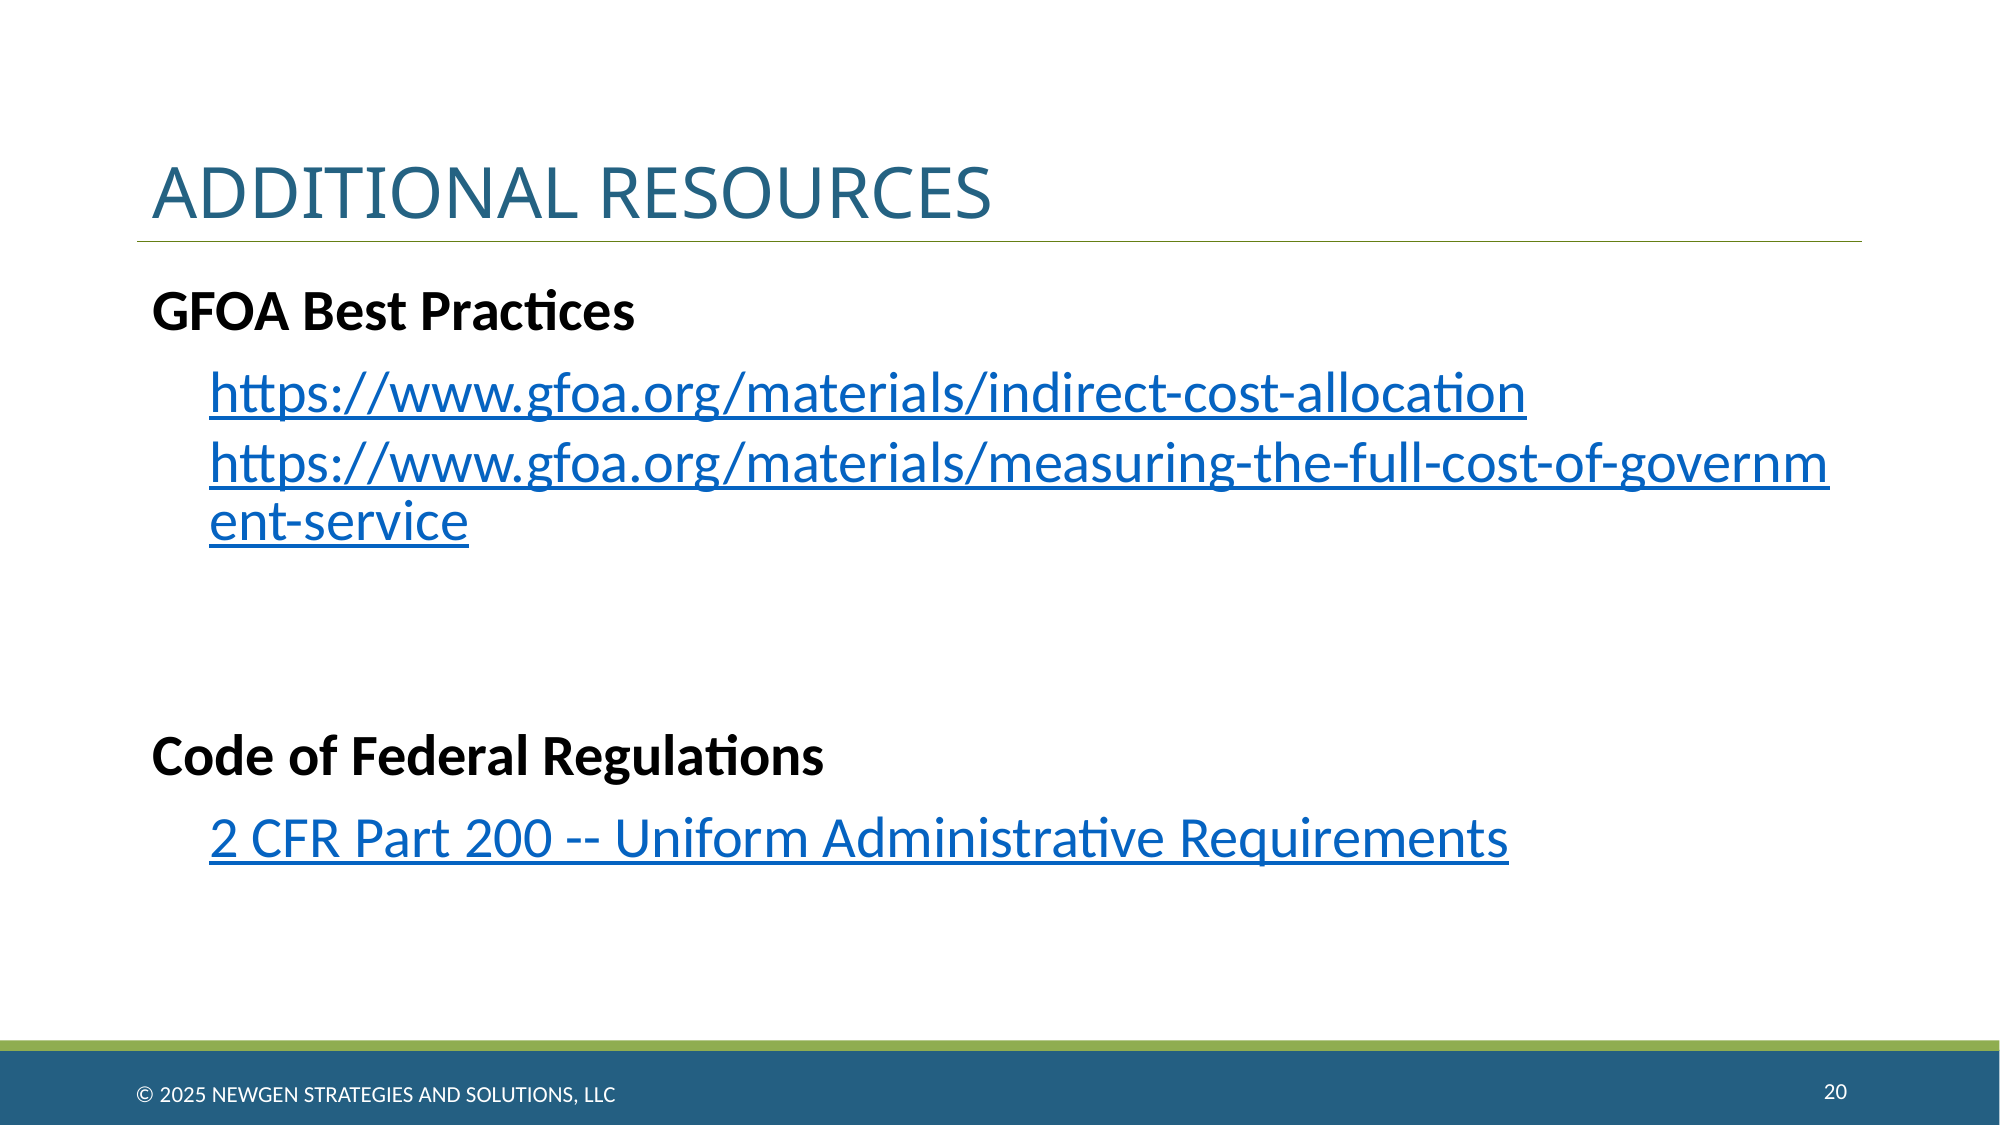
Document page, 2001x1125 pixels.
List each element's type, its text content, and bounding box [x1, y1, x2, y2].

title Additional RESOURCES​ [137, 59, 1863, 240]
slide_number 20 [1735, 1071, 1863, 1110]
list GFOA Best Practices https://www.gfoa.org/materials/indirect-cost-allocation https://www.gfoa.org/materials/measuring-the-full-cost-of-government-service Code of Federal Regulations 2 CFR Part 200 -- Uniform Administrative Requirements [137, 264, 1863, 1016]
